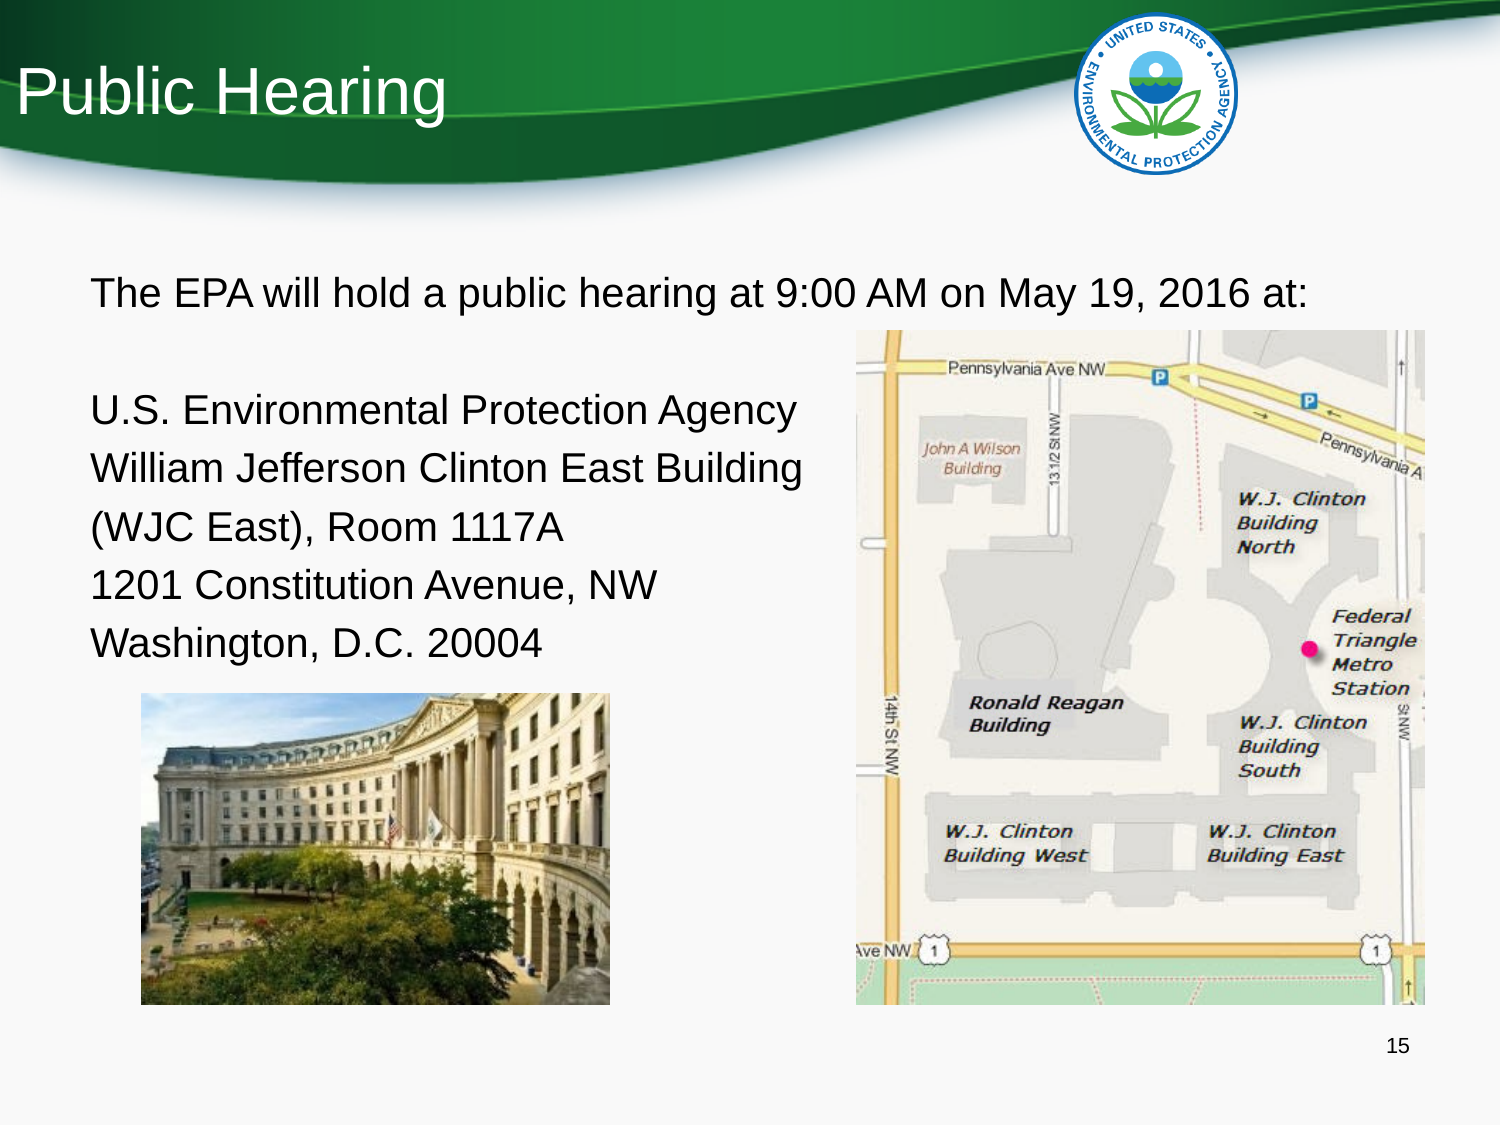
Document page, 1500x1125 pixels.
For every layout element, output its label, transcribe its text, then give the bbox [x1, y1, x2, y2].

list The EPA will hold a public hearing at 9:00 AM on May 19, 2016 at: U.S. Environmental Protection Agency William Jefferson Clinton East Building (WJC East), Room 1117A 1201 Constitution Avenue, NW Washington, D.C. 20004 [74, 199, 1426, 1006]
picture [0, 0, 1500, 1125]
title Public Hearing [0, 0, 1076, 176]
slide_number 15 [1074, 1024, 1426, 1103]
